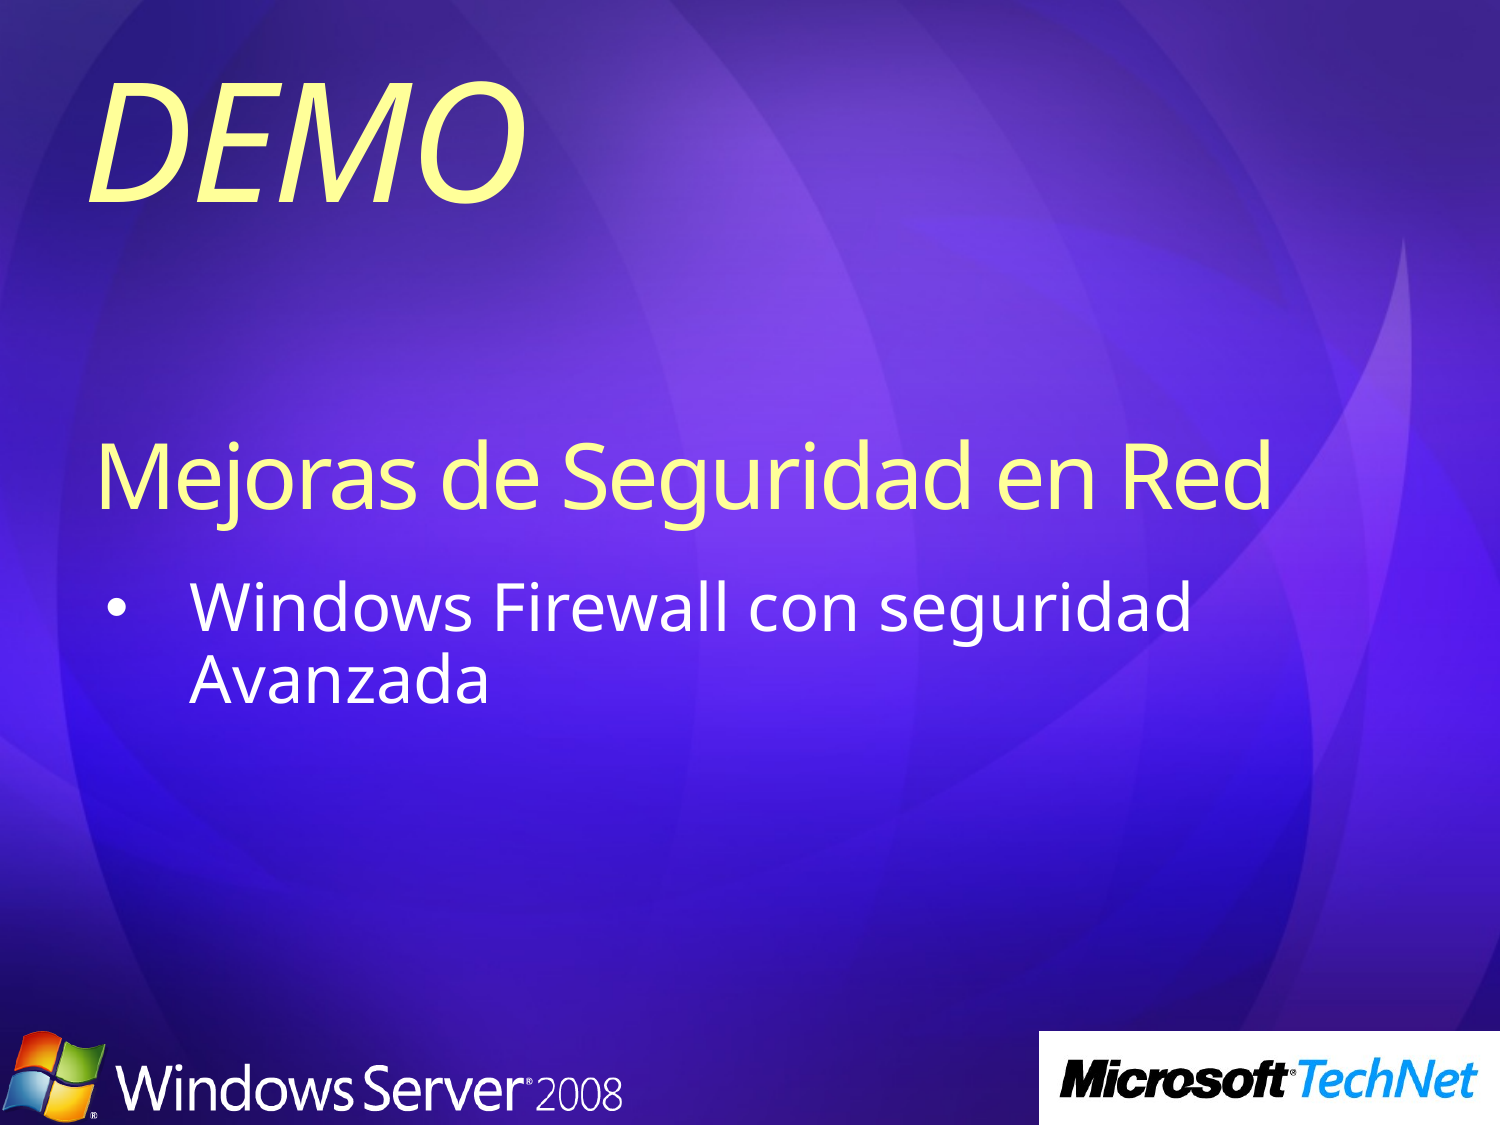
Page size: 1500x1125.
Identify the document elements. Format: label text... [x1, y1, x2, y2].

list Mejoras de Seguridad en Red [93, 429, 1337, 531]
subtitle Windows Firewall con seguridad Avanzada [105, 573, 1419, 651]
picture [0, 0, 1500, 1125]
